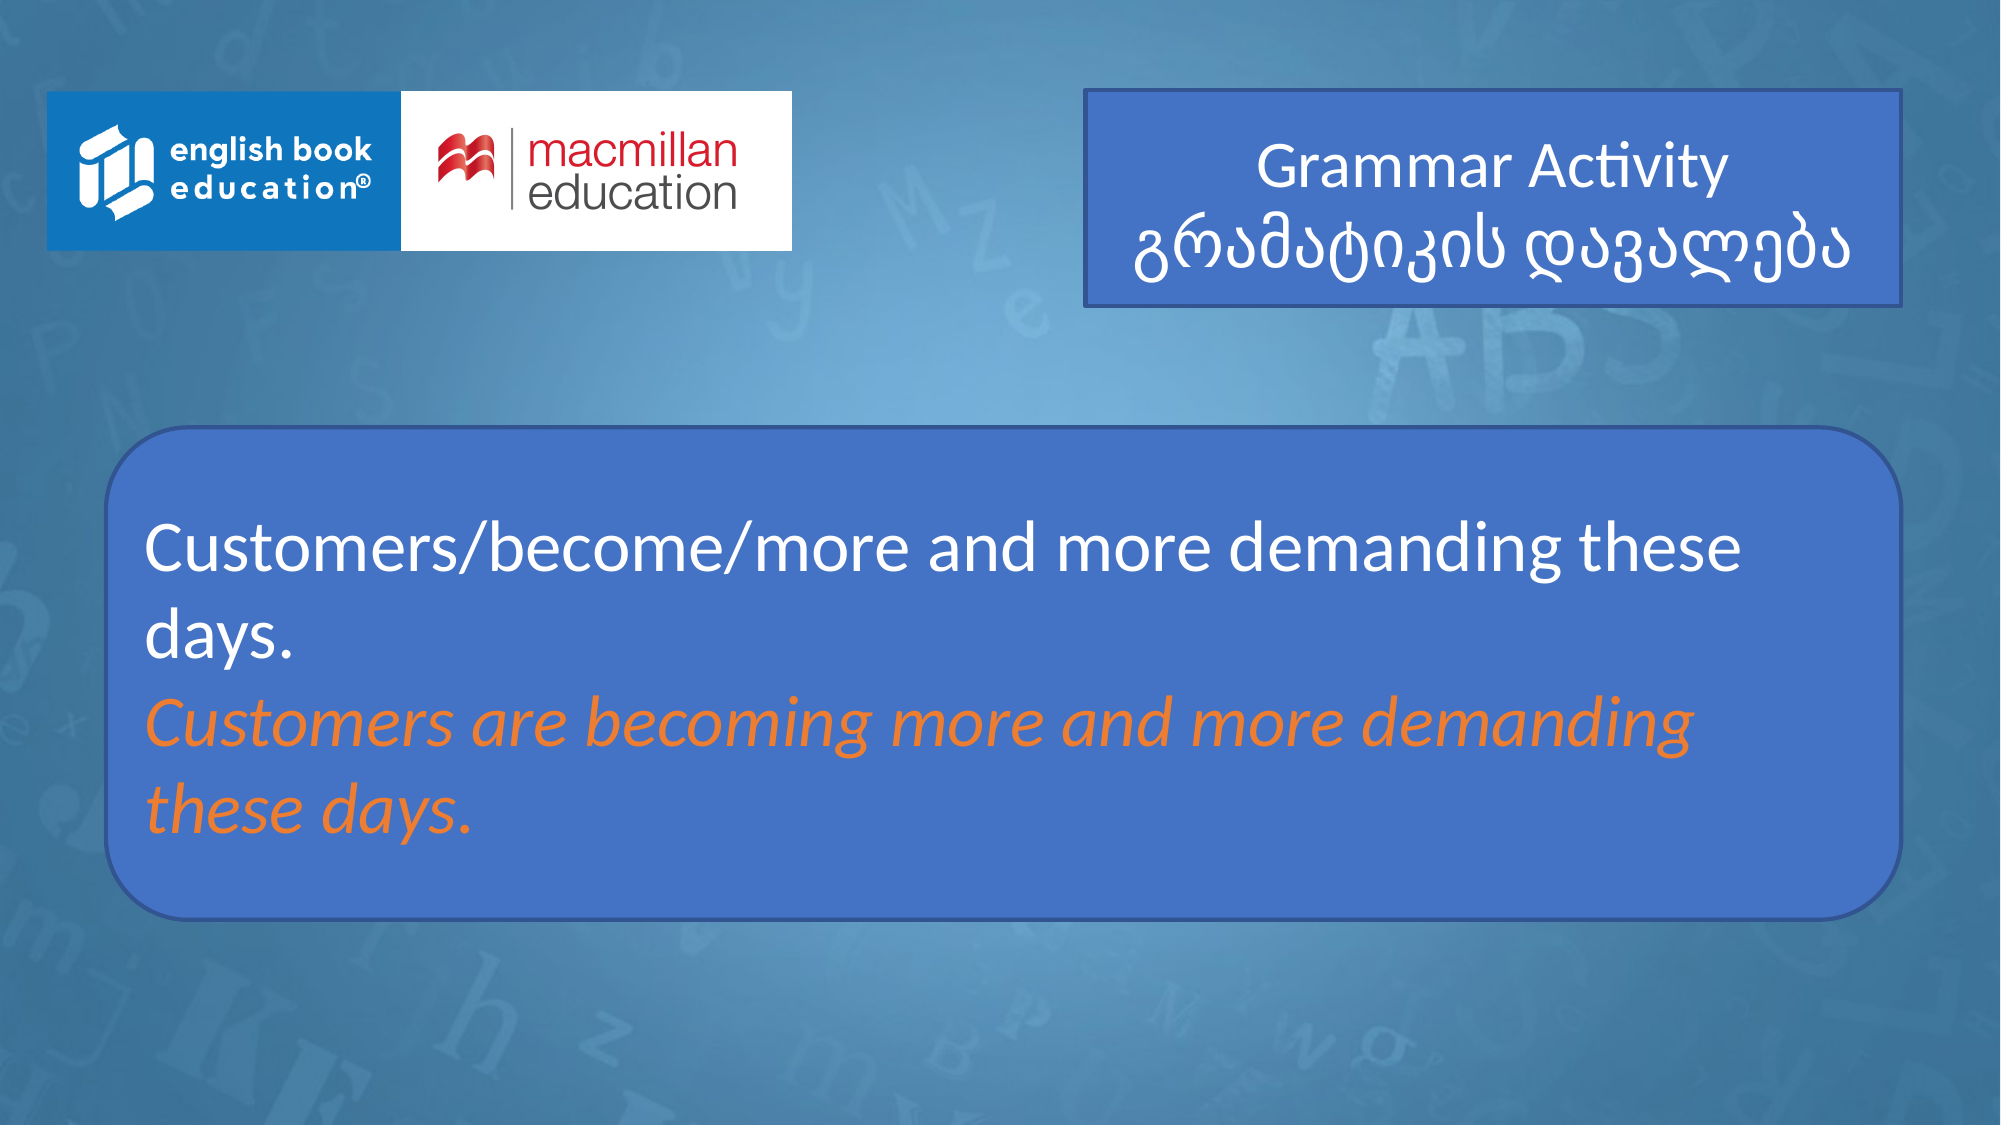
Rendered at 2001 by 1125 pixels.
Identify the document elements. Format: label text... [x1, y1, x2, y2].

text_box [144, 858, 1902, 1042]
text_box Customers/become/more and more demanding these days. Customers are becoming more and more demanding these days. [103, 425, 1904, 922]
text_box Grammar Activity გრამატიკის დავალება [1083, 88, 1903, 308]
picture [0, 0, 2001, 1125]
text_box [144, 76, 1902, 489]
